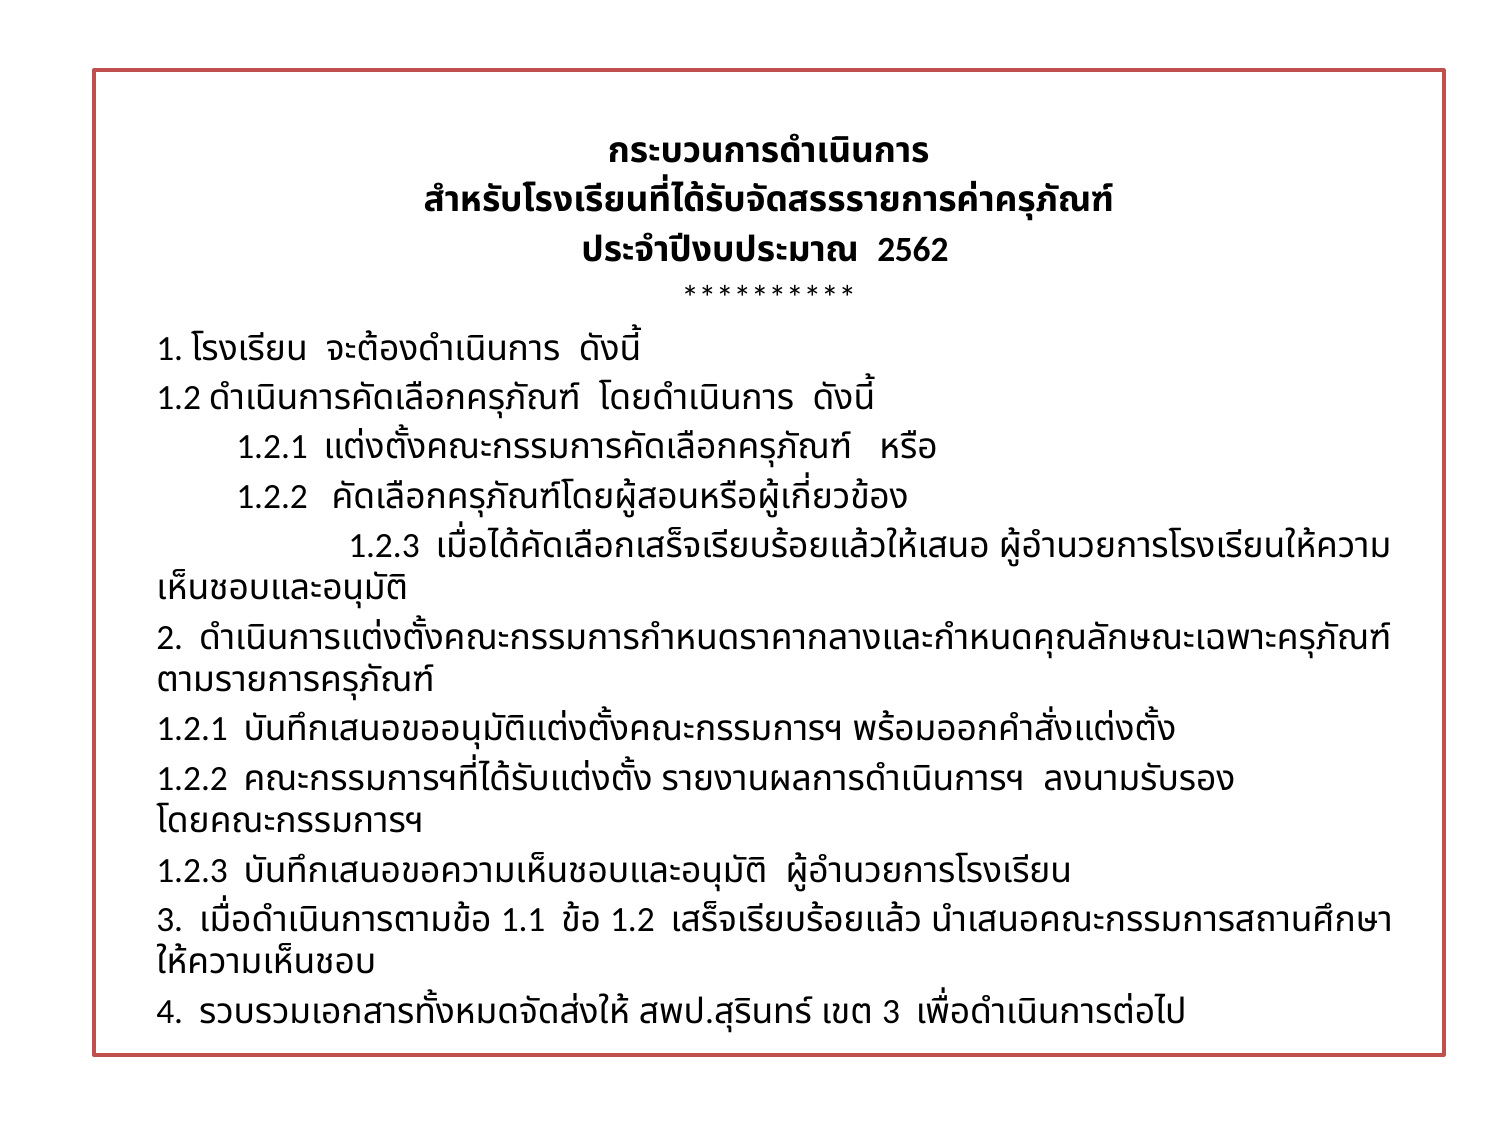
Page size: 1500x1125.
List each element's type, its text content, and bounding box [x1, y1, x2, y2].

list กระบวนการดำเนินการ สำหรับโรงเรียนที่ได้รับจัดสรรรายการค่าครุภัณฑ์ ประจำปีงบประมาณ 2562 ********** 1. โรงเรียน จะต้องดำเนินการ ดังนี้ 1.2 ดำเนินการคัดเลือกครุภัณฑ์ โดยดำเนินการ ดังนี้ 1.2.1 แต่งตั้งคณะกรรมการคัดเลือกครุภัณฑ์ หรือ 1.2.2 คัดเลือกครุภัณฑ์โดยผู้สอนหรือผู้เกี่ยวข้อง 1.2.3 เมื่อได้คัดเลือกเสร็จเรียบร้อยแล้วให้เสนอ ผู้อำนวยการโรงเรียนให้ความเห็นชอบและอนุมัติ 2. ดำเนินการแต่งตั้งคณะกรรมการกำหนดราคากลางและกำหนดคุณลักษณะเฉพาะครุภัณฑ์ ตามรายการครุภัณฑ์ 1.2.1 บันทึกเสนอขออนุมัติแต่งตั้งคณะกรรมการฯ พร้อมออกคำสั่งแต่งตั้ง 1.2.2 คณะกรรมการฯที่ได้รับแต่งตั้ง รายงานผลการดำเนินการฯ ลงนามรับรอง โดยคณะกรรมการฯ 1.2.3 บันทึกเสนอขอความเห็นชอบและอนุมัติ ผู้อำนวยการโรงเรียน 3. เมื่อดำเนินการตามข้อ 1.1 ข้อ 1.2 เสร็จเรียบร้อยแล้ว นำเสนอคณะกรรมการสถานศึกษา ให้ความเห็นชอบ 4. รวบรวมเอกสารทั้งหมดจัดส่งให้ สพป.สุรินทร์ เขต 3 เพื่อดำเนินการต่อไป [92, 68, 1446, 1057]
